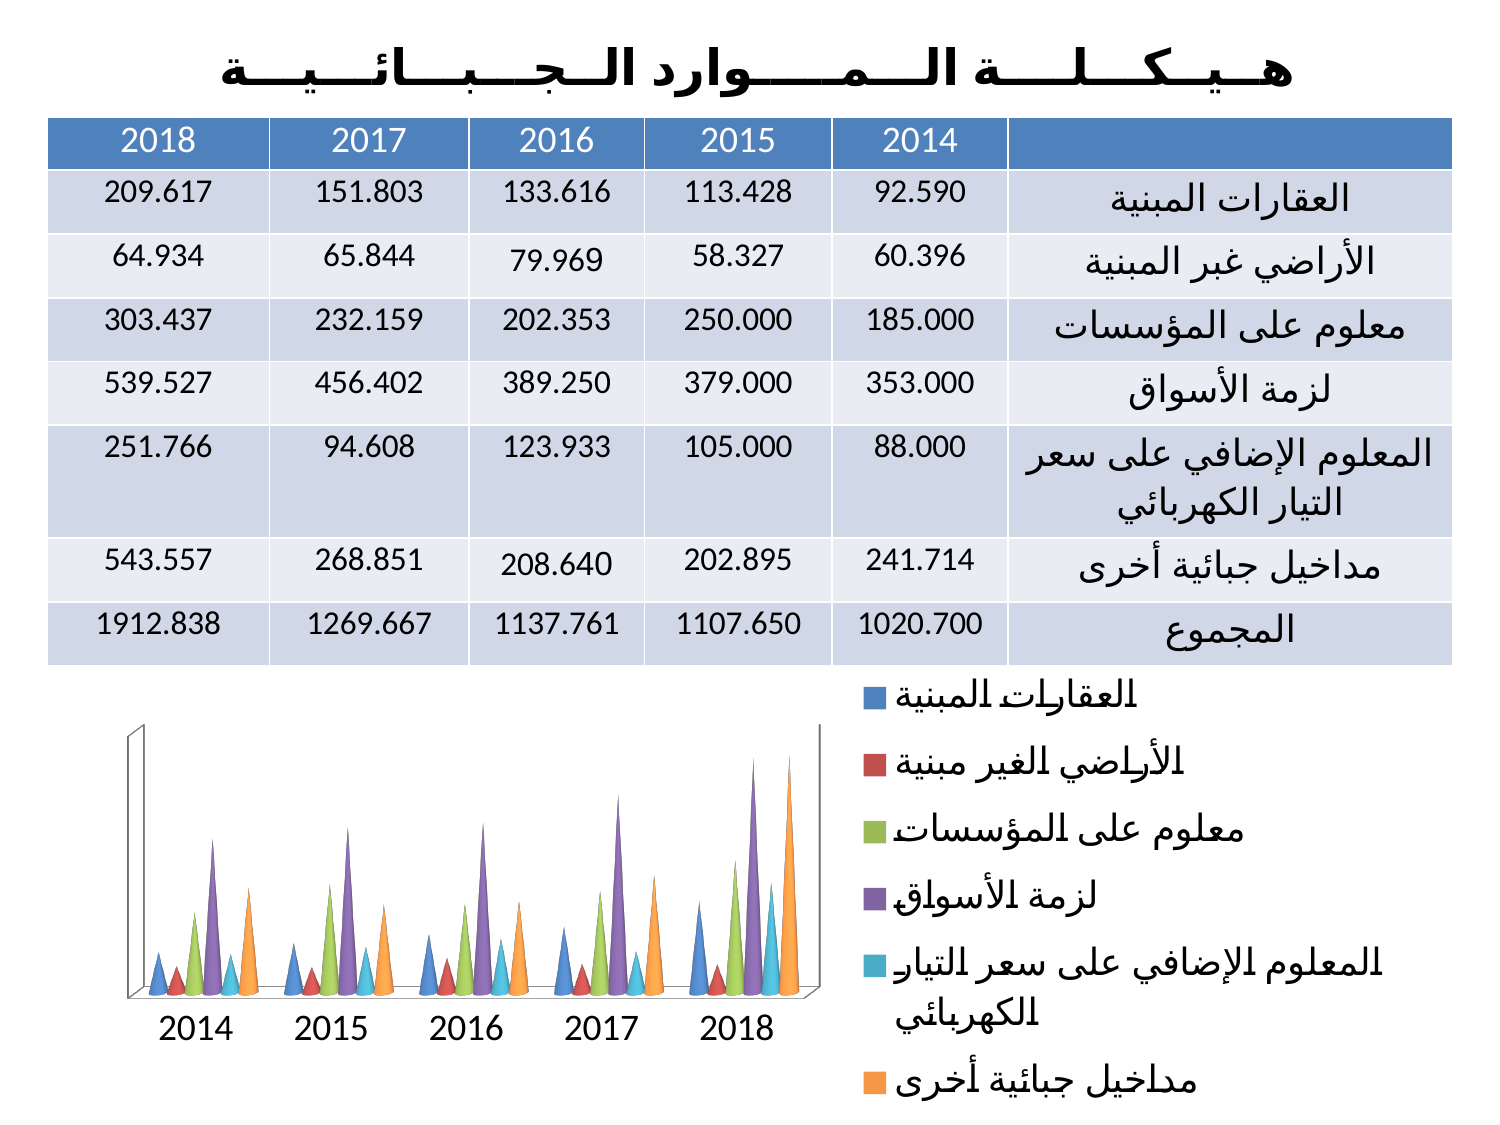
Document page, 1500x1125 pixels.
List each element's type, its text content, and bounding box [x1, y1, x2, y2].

table_cell 353.000 [833, 362, 1007, 424]
table_cell 1269.667 [270, 603, 468, 654]
table_cell 88.000 [833, 426, 1007, 537]
table_cell 123.933 [470, 426, 644, 537]
table_cell 1107.650 [645, 603, 831, 654]
table_cell 268.851 [270, 539, 468, 601]
table_cell 65.844 [270, 235, 468, 297]
title هــيــكـــلــــة الـــمـــــوارد الــجـــبـــائـــيـــة [82, 23, 1432, 108]
table_cell 58.327 [645, 235, 831, 297]
table_cell 251.766 [48, 426, 269, 537]
table_cell 379.000 [645, 362, 831, 424]
table_cell المجموع [1009, 603, 1452, 665]
table_cell 543.557 [48, 539, 269, 601]
table_header 2017 [270, 118, 468, 169]
table_cell 202.895 [645, 539, 831, 601]
table_cell 303.437 [48, 299, 269, 361]
table_cell 209.617 [48, 171, 269, 233]
table_header 2014 [833, 118, 1007, 169]
table_cell 241.714 [833, 539, 1007, 601]
table_header [1009, 118, 1452, 169]
table_cell 208.640 [470, 539, 644, 601]
table_cell 456.402 [270, 362, 468, 424]
table_cell 79.969 [470, 235, 644, 297]
table_cell 64.934 [48, 235, 269, 297]
table_cell 151.803 [270, 171, 468, 233]
table_cell لزمة الأسواق [1009, 362, 1452, 424]
table_cell الأراضي غبر المبنية [1009, 235, 1452, 297]
table_cell 185.000 [833, 299, 1007, 361]
table_cell 1020.700 [833, 603, 1007, 654]
table_cell 60.396 [833, 235, 1007, 297]
table_cell 539.527 [48, 362, 269, 424]
table_cell 1137.761 [470, 603, 644, 654]
table_cell 232.159 [270, 299, 468, 361]
table_header 2018 [48, 118, 269, 169]
table_cell 94.608 [270, 426, 468, 537]
table_cell مداخيل جبائية أخرى [1009, 539, 1452, 601]
table_cell 389.250 [470, 362, 644, 424]
chart [0, 656, 1415, 1125]
table_header 2015 [645, 118, 831, 169]
table_cell 113.428 [645, 171, 831, 233]
table_cell المعلوم الإضافي على سعر التيار الكهربائي [1009, 426, 1452, 537]
table_cell معلوم على المؤسسات [1009, 299, 1452, 361]
table_cell العقارات المبنية [1009, 171, 1452, 233]
table_cell 250.000 [645, 299, 831, 361]
table_cell 133.616 [470, 171, 644, 233]
table_header 2016 [470, 118, 644, 169]
table_cell 1912.838 [48, 603, 269, 654]
table_cell 92.590 [833, 171, 1007, 233]
table_cell 202.353 [470, 299, 644, 361]
table_cell 105.000 [645, 426, 831, 537]
